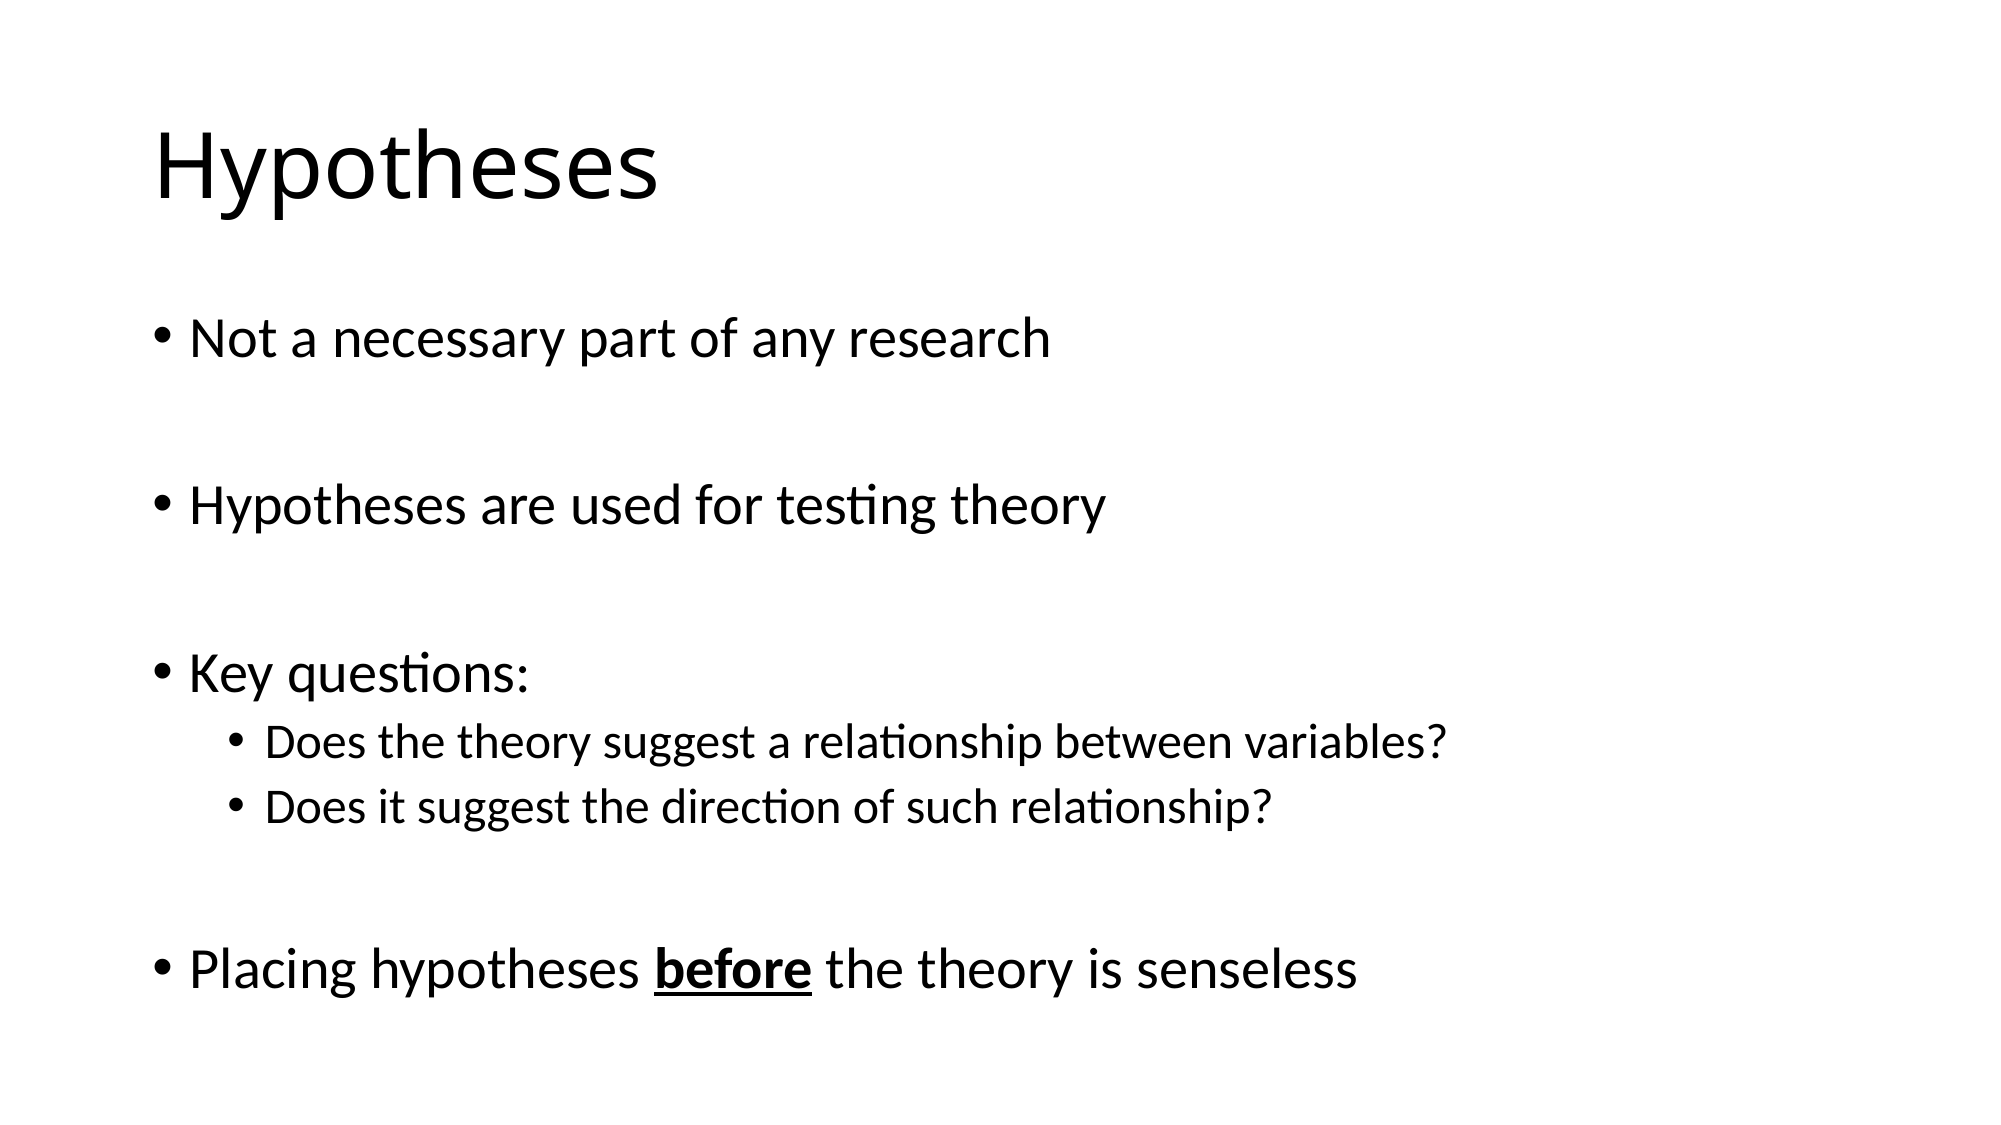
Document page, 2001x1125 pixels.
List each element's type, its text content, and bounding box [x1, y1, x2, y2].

title Hypotheses [137, 59, 1863, 278]
list Not a necessary part of any research Hypotheses are used for testing theory Key questions: Does the theory suggest a relationship between variables? Does it suggest the direction of such relationship? Placing hypotheses before the theory is senseless [137, 299, 1863, 1014]
